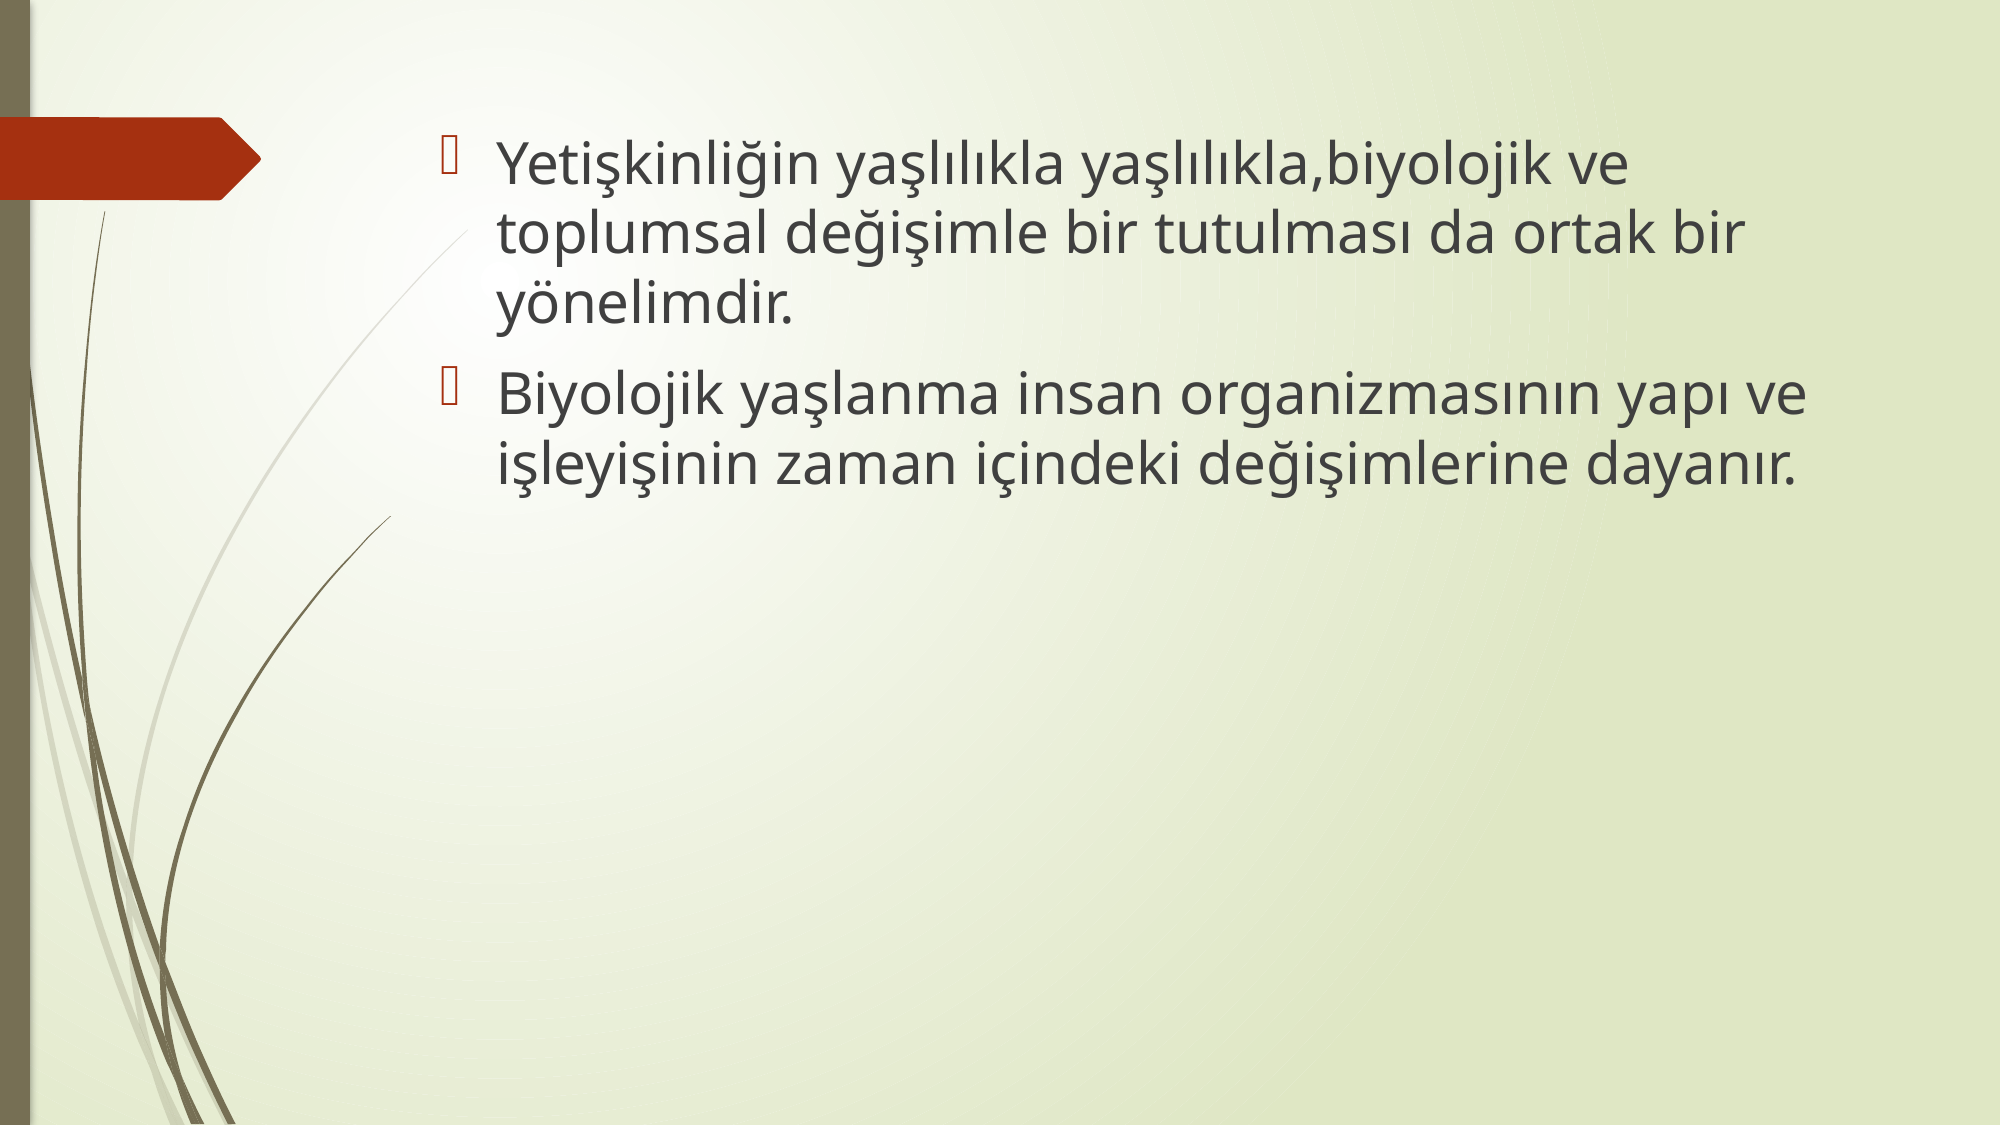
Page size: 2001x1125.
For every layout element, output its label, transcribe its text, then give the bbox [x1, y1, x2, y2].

list Yetişkinliğin yaşlılıkla yaşlılıkla,biyolojik ve toplumsal değişimle bir tutulması da ortak bir yönelimdir. Biyolojik yaşlanma insan organizmasının yapı ve işleyişinin zaman içindeki değişimlerine dayanır. [424, 118, 1888, 970]
